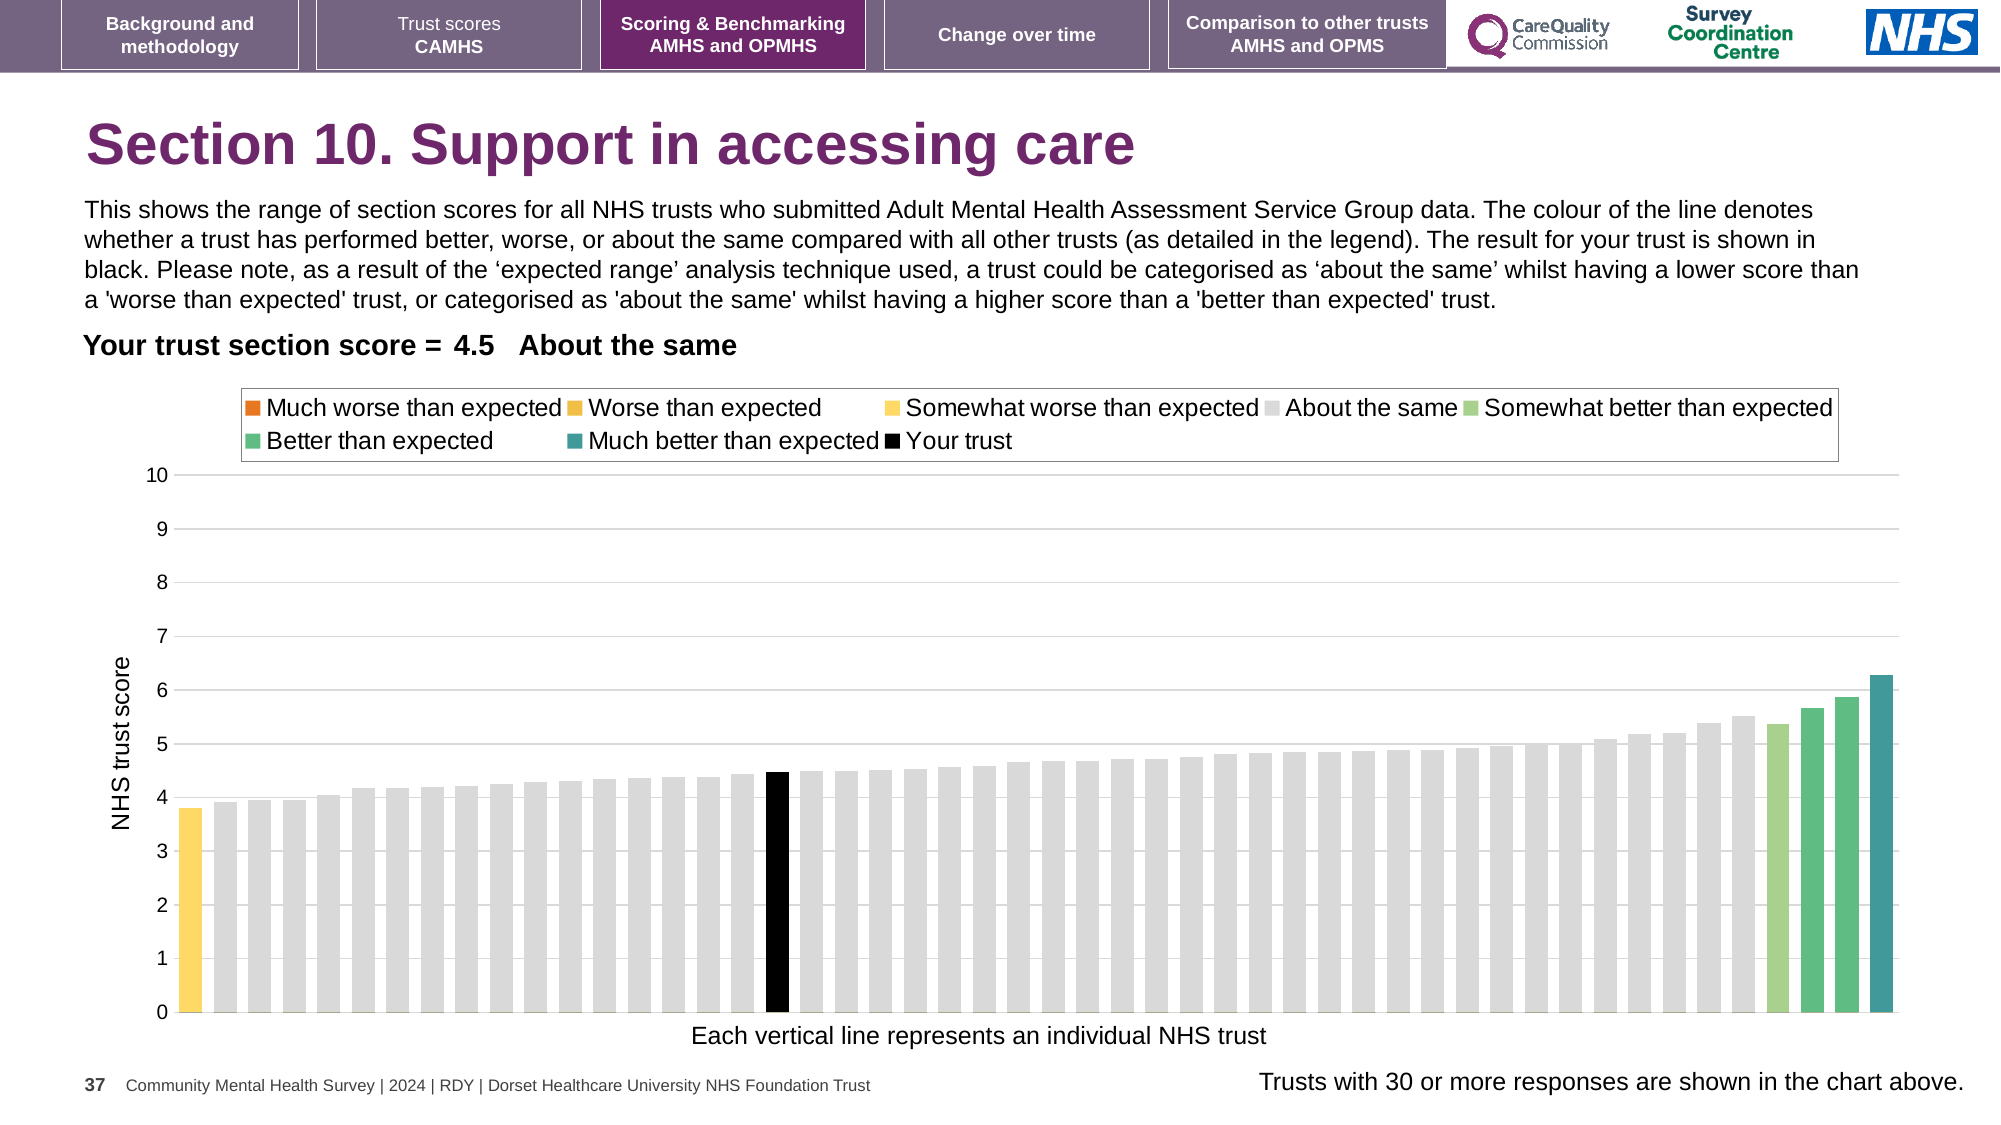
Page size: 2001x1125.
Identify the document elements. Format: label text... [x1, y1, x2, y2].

chart [99, 369, 1923, 1036]
table_header 4.5 [448, 323, 518, 369]
picture [1666, 3, 1794, 61]
text_box This shows the range of section scores for all NHS trusts who submitted Adult Mental Health Assessment Service Group data. The colour of the line denotes whether a trust has performed better, worse, or about the same compared with all other trusts (as detailed in the legend). The result for your trust is shown in black. Please note, as a result of the ‘expected range’ analysis technique used, a trust could be categorised as ‘about the same’ whilst having a lower score than a 'worse than expected' trust, or categorised as 'about the same' whilst having a higher score than a 'better than expected' trust. [69, 186, 1890, 321]
text_box Trusts with 30 or more responses are shown in the chart above. [1244, 1057, 2000, 1103]
picture [1866, 9, 1978, 55]
text_box 37 [84, 1065, 122, 1125]
text_box Section 10. Support in accessing care [72, 99, 1621, 185]
text_box Each vertical line represents an individual NHS trust [676, 1036, 1283, 1058]
picture [1467, 13, 1610, 59]
table_header Your trust section score = [53, 323, 448, 370]
table_header About the same [518, 323, 1807, 369]
